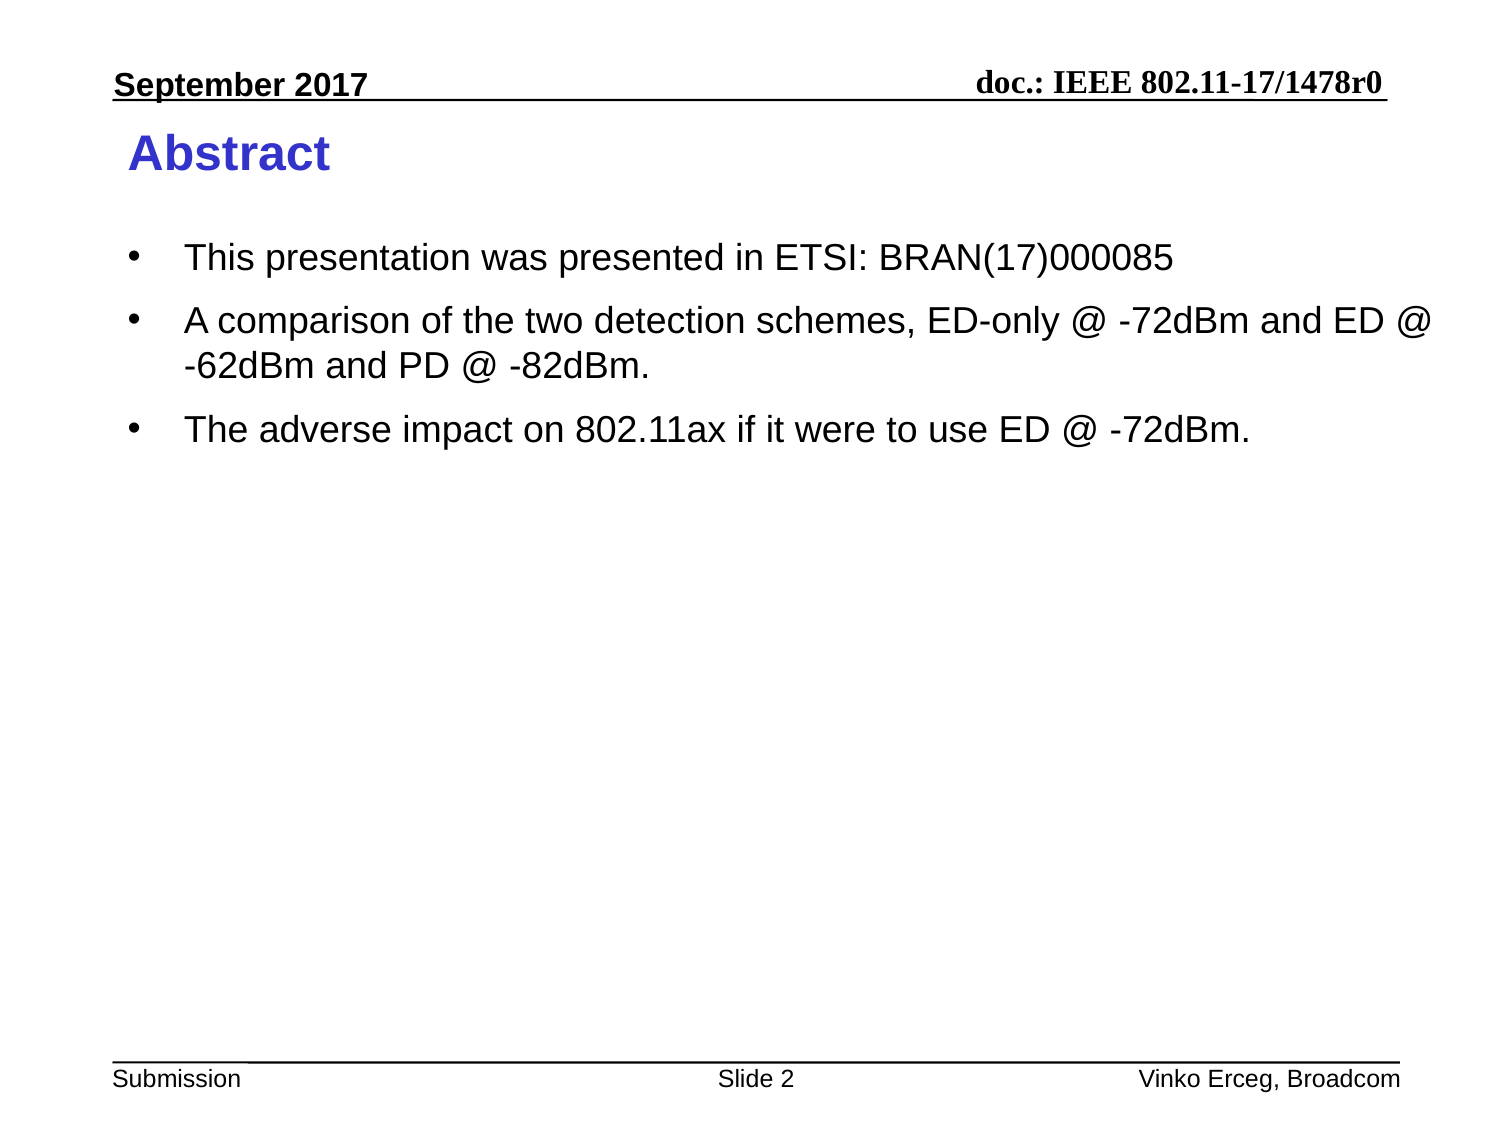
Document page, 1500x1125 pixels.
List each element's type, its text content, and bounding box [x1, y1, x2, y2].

footer Vinko Erceg, Broadcom [1137, 1061, 1402, 1093]
list This presentation was presented in ETSI: BRAN(17)000085 A comparison of the two detection schemes, ED-only @ -72dBm and ED @ -62dBm and PD @ -82dBm. The adverse impact on 802.11ax if it were to use ED @ -72dBm. [112, 224, 1463, 1100]
title Abstract [112, 112, 1438, 175]
slide_number Slide 2 [709, 1061, 803, 1093]
